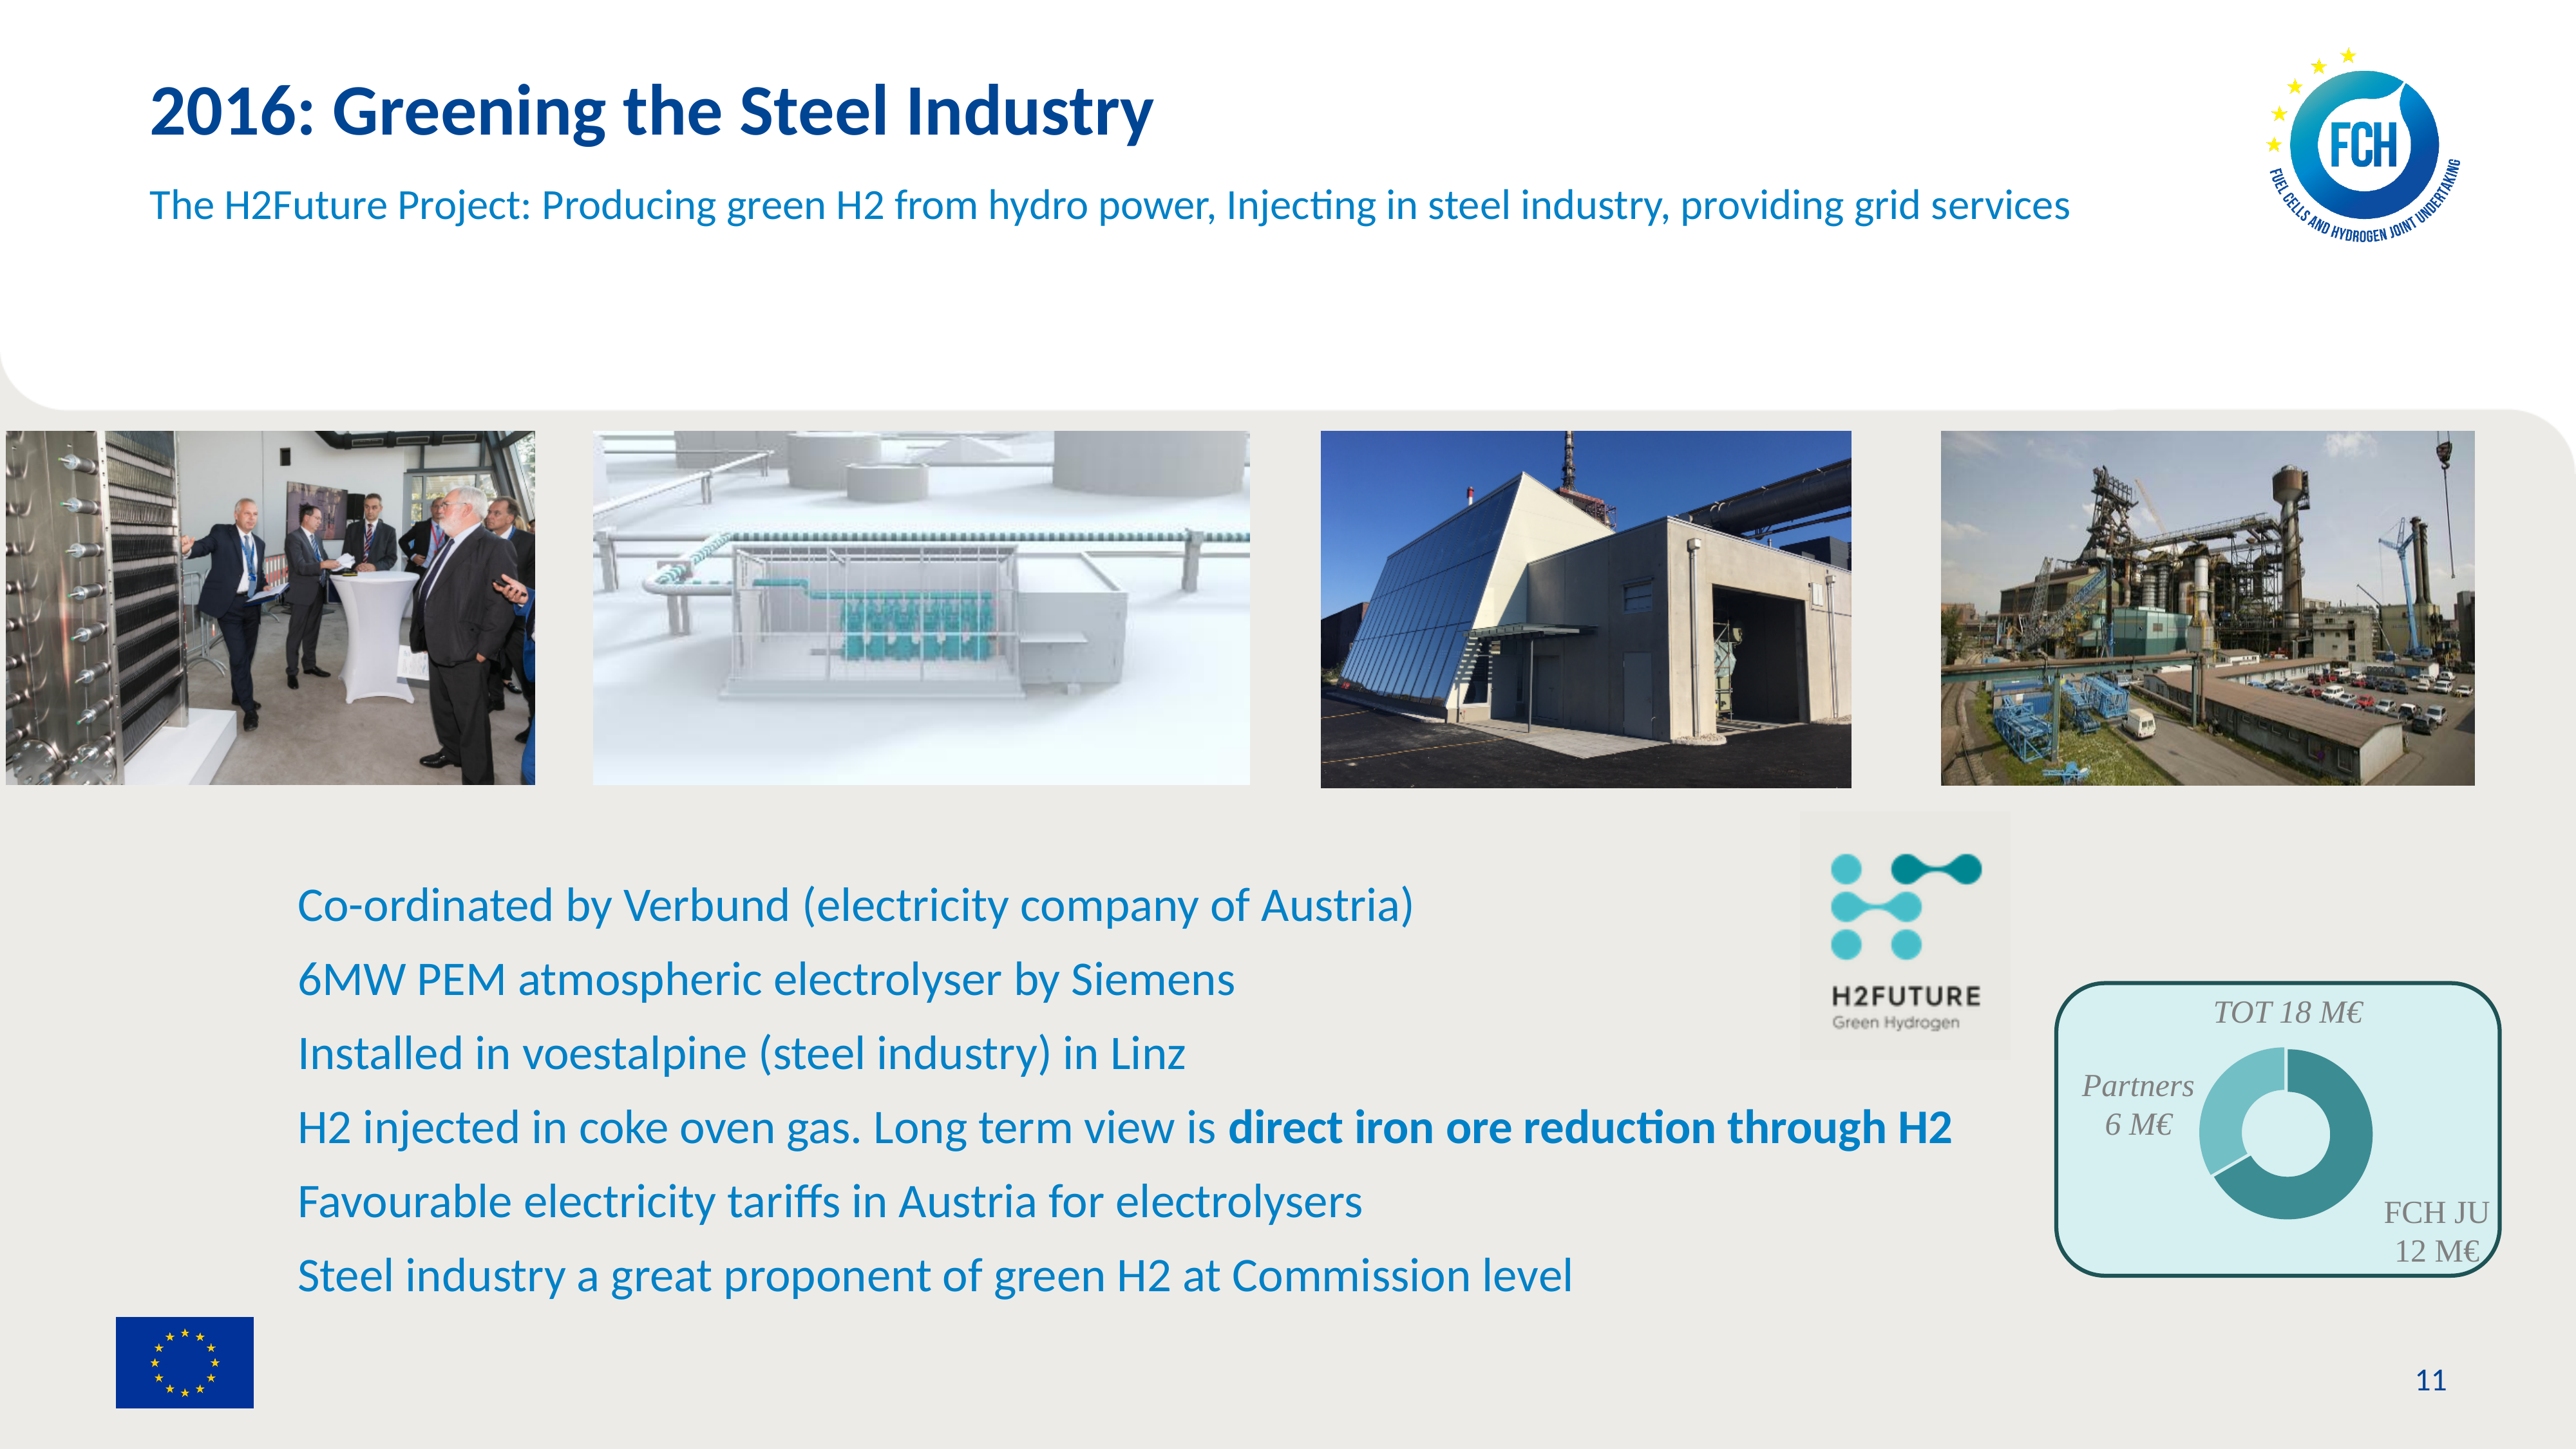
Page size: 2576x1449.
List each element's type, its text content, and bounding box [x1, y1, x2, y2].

list 2016: Greening the Steel Industry [116, 62, 2255, 150]
slide_number 11 [2353, 1335, 2457, 1421]
picture [0, 47, 2576, 788]
picture [116, 1317, 254, 1408]
list The H2Future Project: Producing green H2 from hydro power, Injecting in steel industry, providing grid services [116, 176, 2255, 229]
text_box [2056, 983, 2501, 1276]
picture [1800, 811, 2011, 1060]
text_box Co-ordinated by Verbund (electricity company of Austria) 6MW PEM atmospheric electrolyser by Siemens Installed in voestalpine (steel industry) in Linz H2 injected in coke oven gas. Long term view is direct iron ore reduction through H2 Favourable electricity tariffs in Austria for electrolysers Steel industry a great proponent of green H2 at Commission level [264, 873, 2402, 1302]
